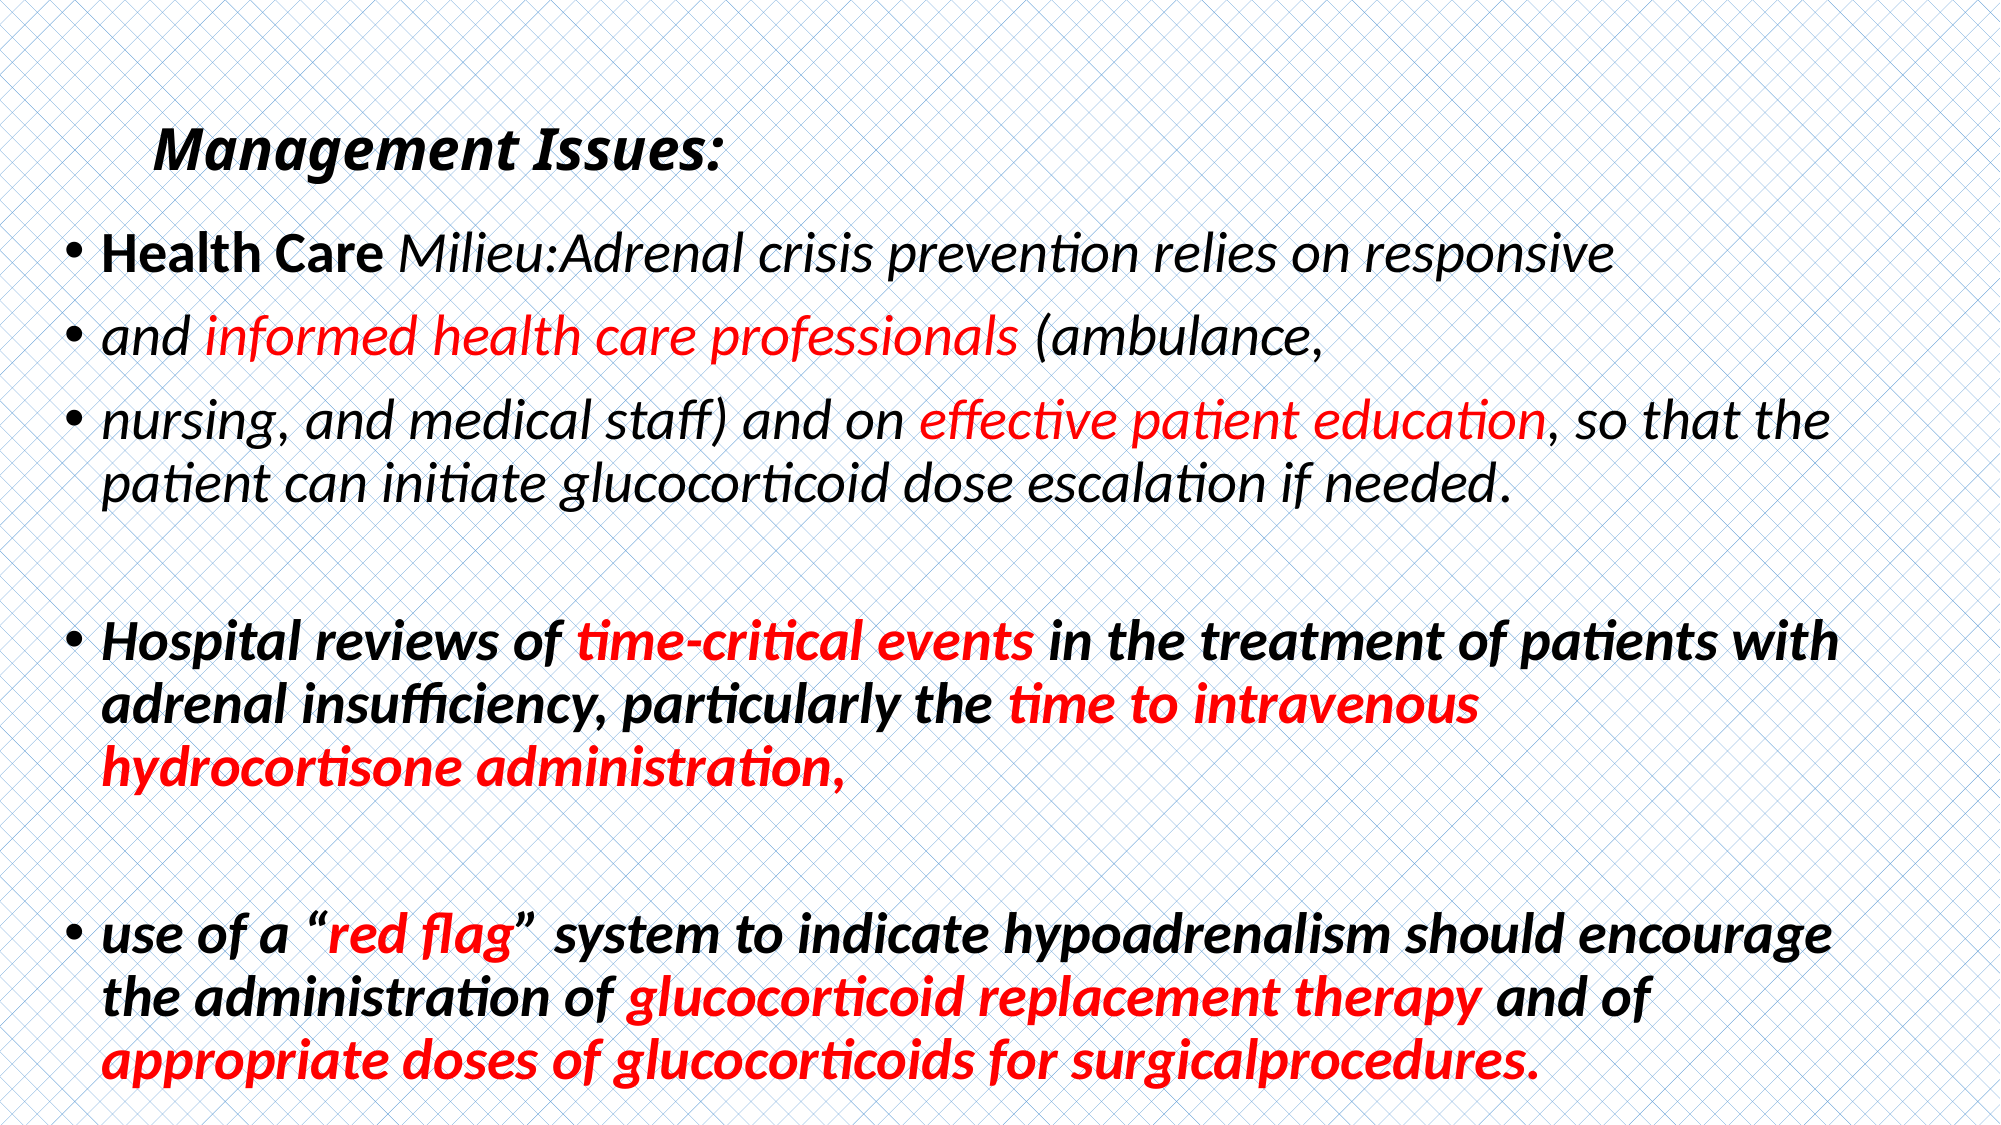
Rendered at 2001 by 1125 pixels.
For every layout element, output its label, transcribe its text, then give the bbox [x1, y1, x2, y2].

title Management Issues: [137, 59, 1863, 214]
list Health Care Milieu:Adrenal crisis prevention relies on responsive and informed health care professionals (ambulance, nursing, and medical staff) and on effective patient education, so that the patient can initiate glucocorticoid dose escalation if needed. Hospital reviews of time-critical events in the treatment of patients with adrenal insufficiency, particularly the time to intravenous hydrocortisone administration, use of a “red flag” system to indicate hypoadrenalism should encourage the administration of glucocorticoid replacement therapy and of appropriate doses of glucocorticoids for surgicalprocedures. [49, 214, 1863, 1125]
